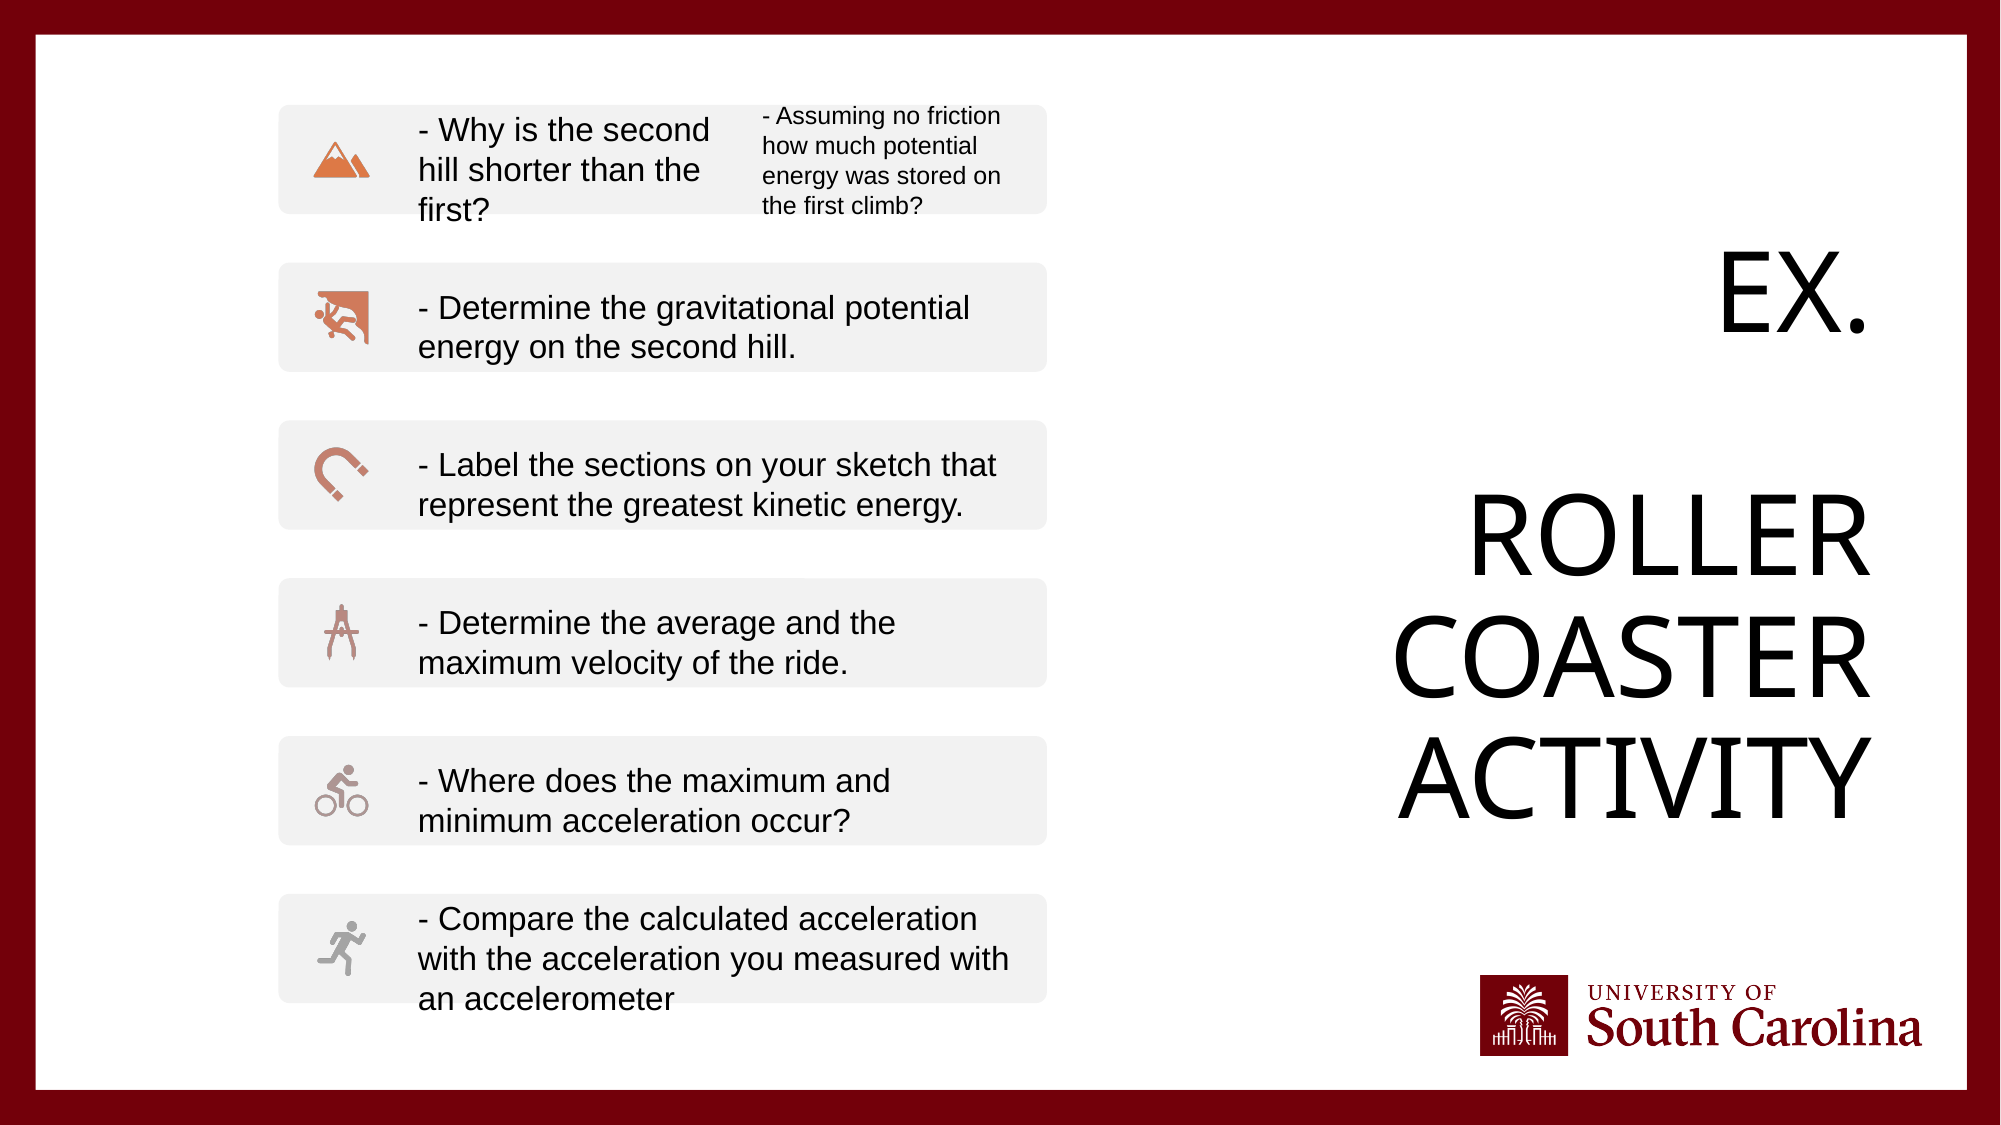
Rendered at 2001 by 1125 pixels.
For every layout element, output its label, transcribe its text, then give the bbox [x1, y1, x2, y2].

picture [0, 0, 2001, 1125]
title EX. Roller Coaster Activity [1156, 175, 1888, 903]
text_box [278, 103, 1047, 1021]
